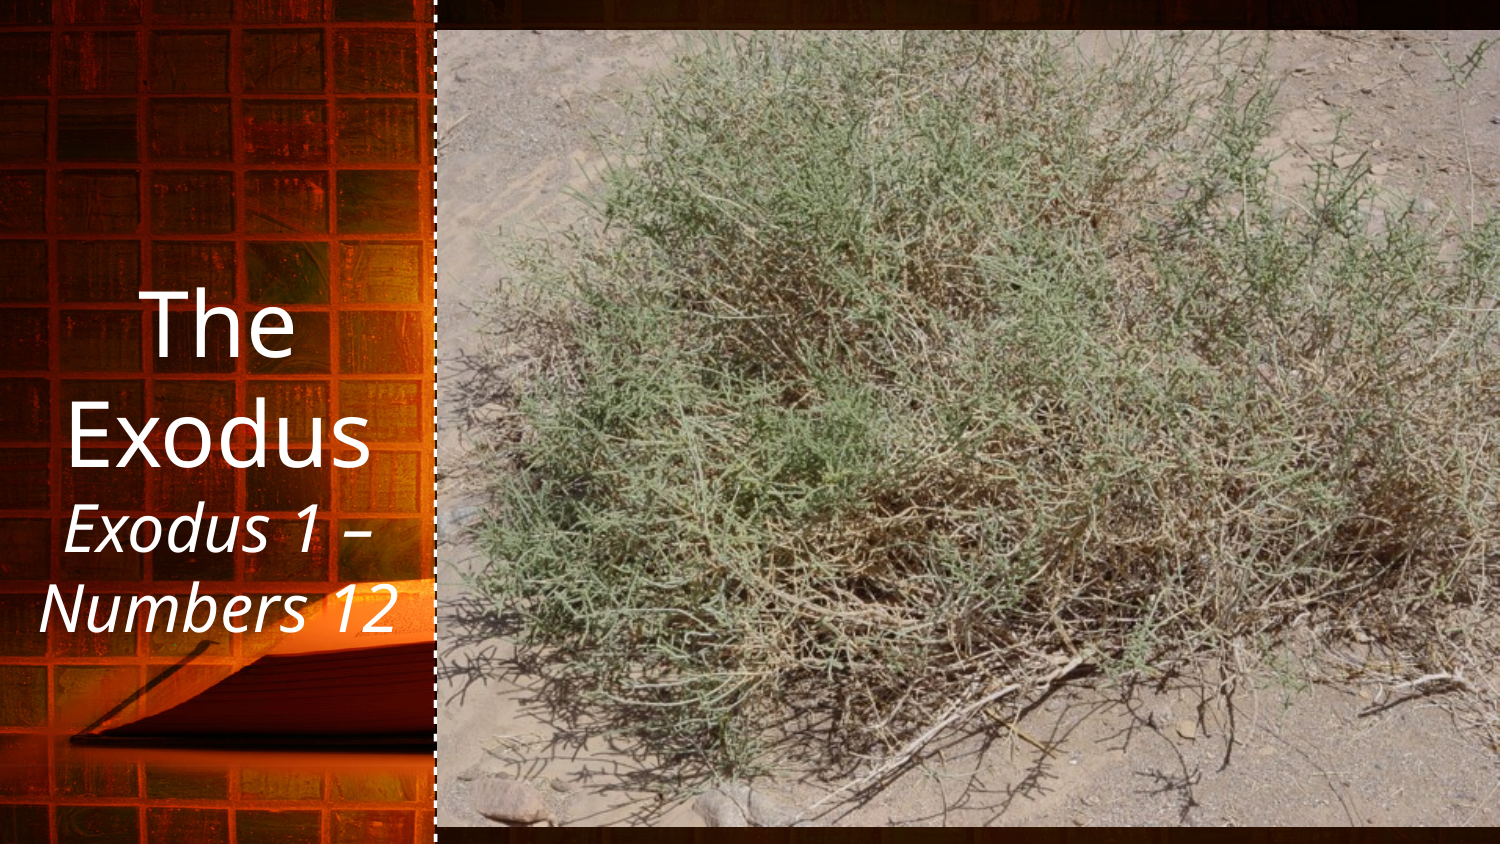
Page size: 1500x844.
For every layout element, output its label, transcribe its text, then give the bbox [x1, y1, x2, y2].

text_box The Exodus Exodus 1 – Numbers 12 [0, 258, 432, 653]
picture [0, 0, 1500, 844]
